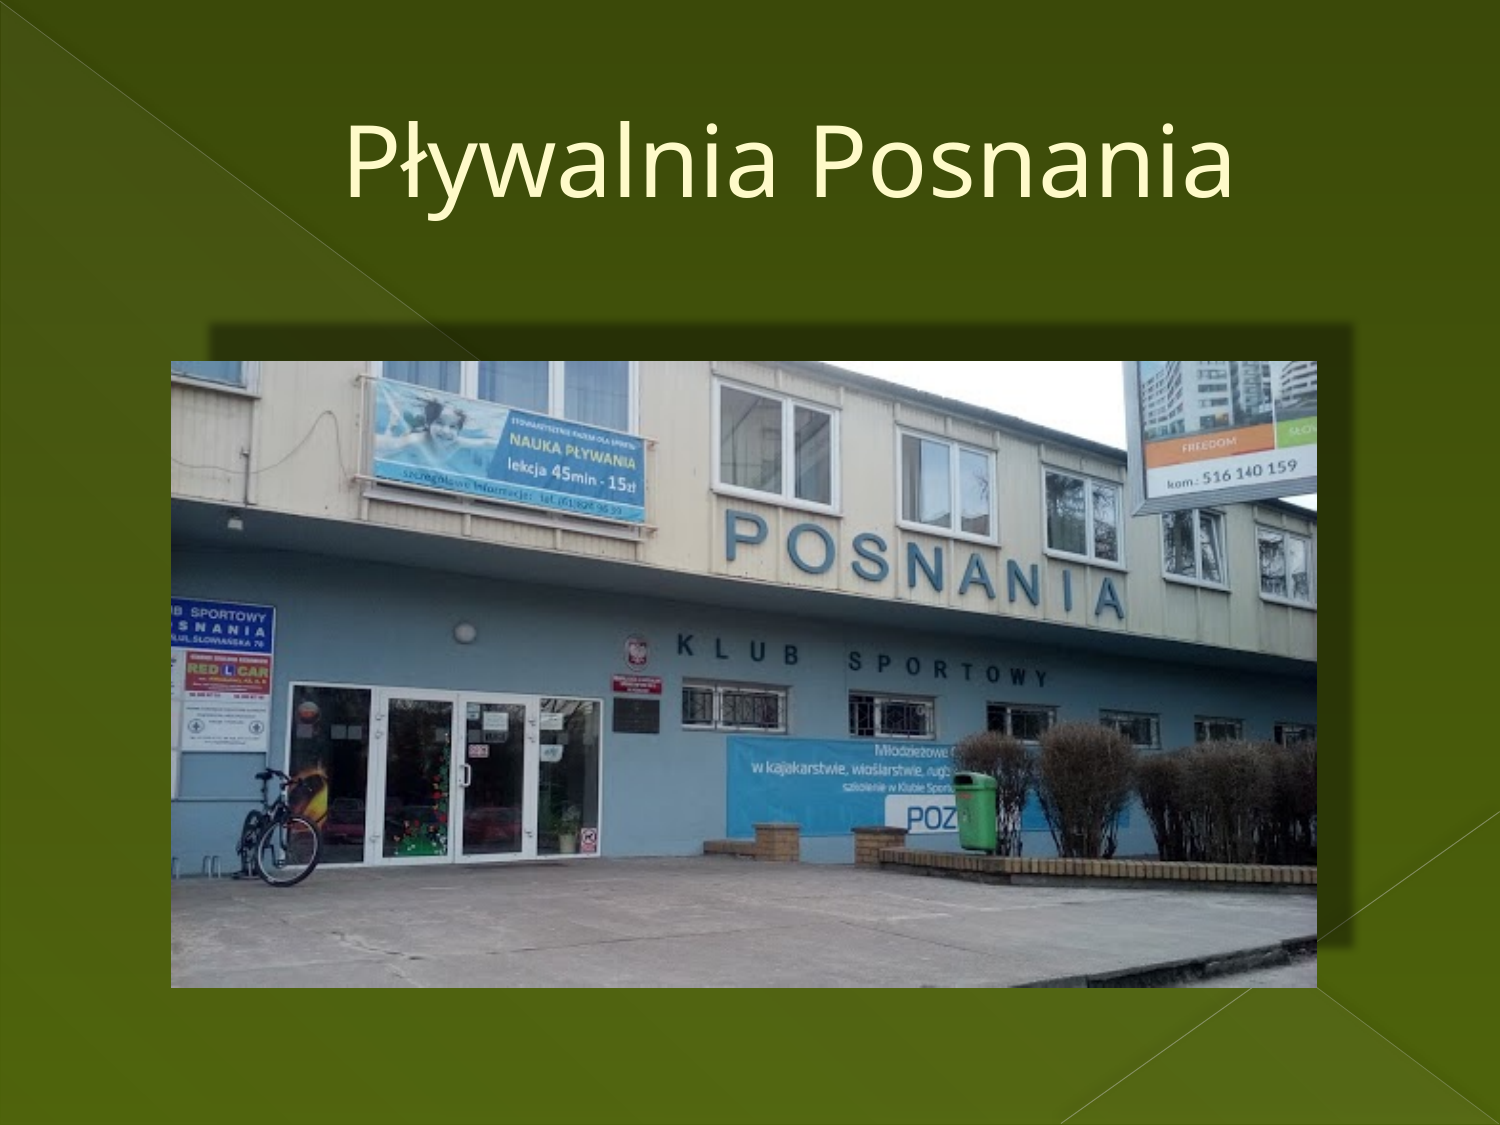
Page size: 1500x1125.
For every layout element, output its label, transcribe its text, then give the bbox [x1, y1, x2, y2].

title Pływalnia Posnania [75, 43, 1425, 274]
picture [170, 361, 1318, 988]
